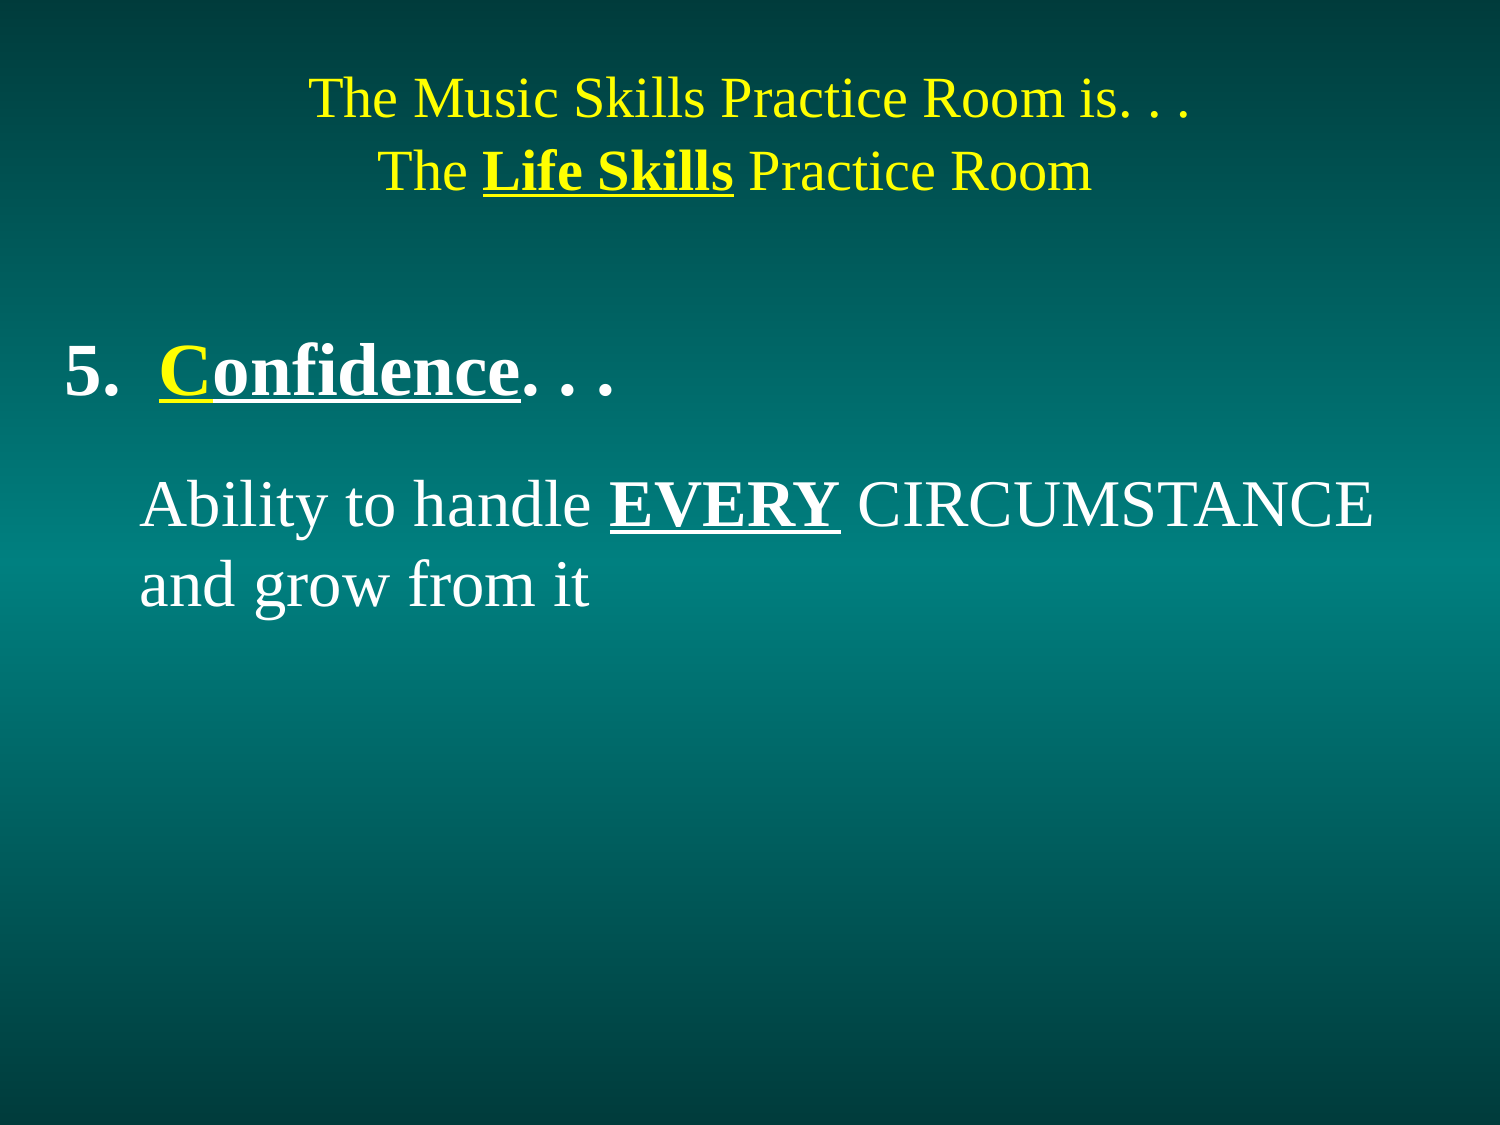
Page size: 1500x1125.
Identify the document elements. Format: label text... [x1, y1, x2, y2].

text_box The Music Skills Practice Room is. . . [0, 51, 1500, 137]
text_box The Life Skills Practice Room [363, 125, 1109, 210]
text_box 5. Confidence. . . Ability to handle EVERY CIRCUMSTANCE and grow from it [50, 312, 1425, 628]
